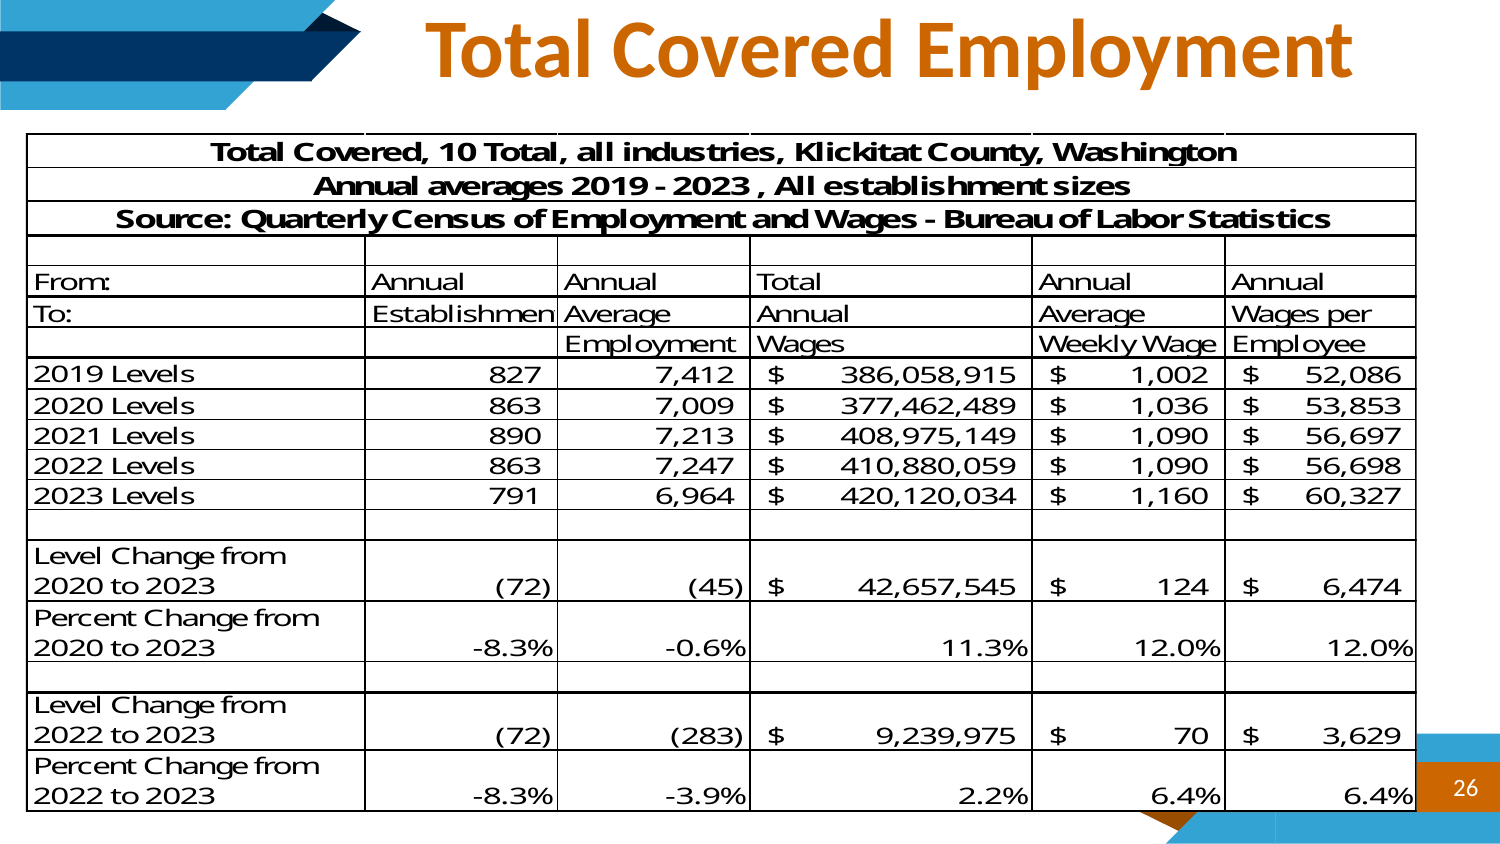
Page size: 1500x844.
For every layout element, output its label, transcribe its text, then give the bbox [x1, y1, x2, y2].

slide_number 26 [1424, 760, 1494, 813]
text_box Total Covered Employment [349, 2, 1433, 87]
picture [25, 133, 1419, 813]
